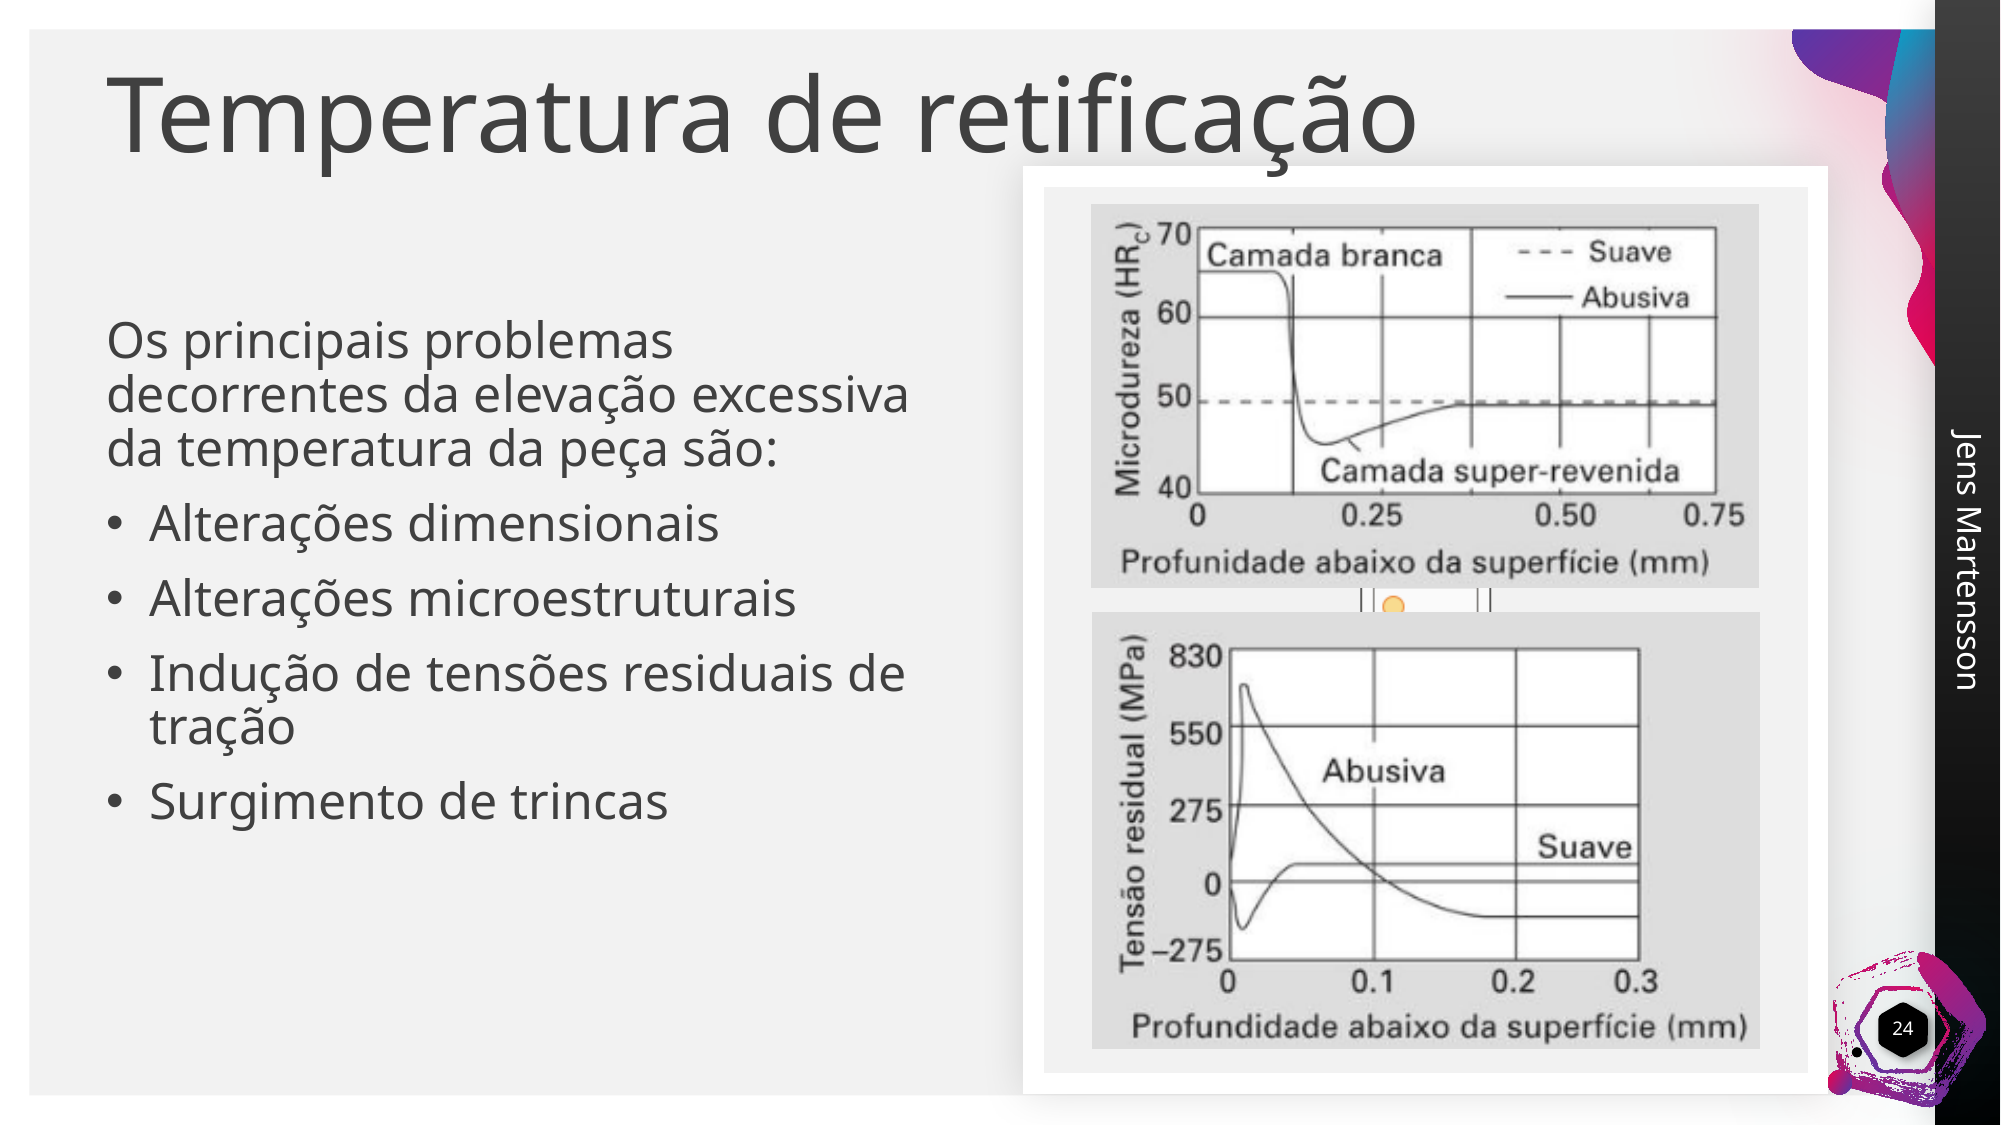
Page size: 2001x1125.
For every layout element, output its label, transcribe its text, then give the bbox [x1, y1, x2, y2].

title Temperatura de retificação [106, 62, 1790, 181]
list Os principais problemas decorrentes da elevação excessiva da temperatura da peça são: Alterações dimensionais Alterações microestruturais Indução de tensões residuais de tração Surgimento de trincas [106, 315, 934, 1054]
slide_number 24 [1872, 1001, 1934, 1057]
picture [1044, 186, 1808, 1073]
